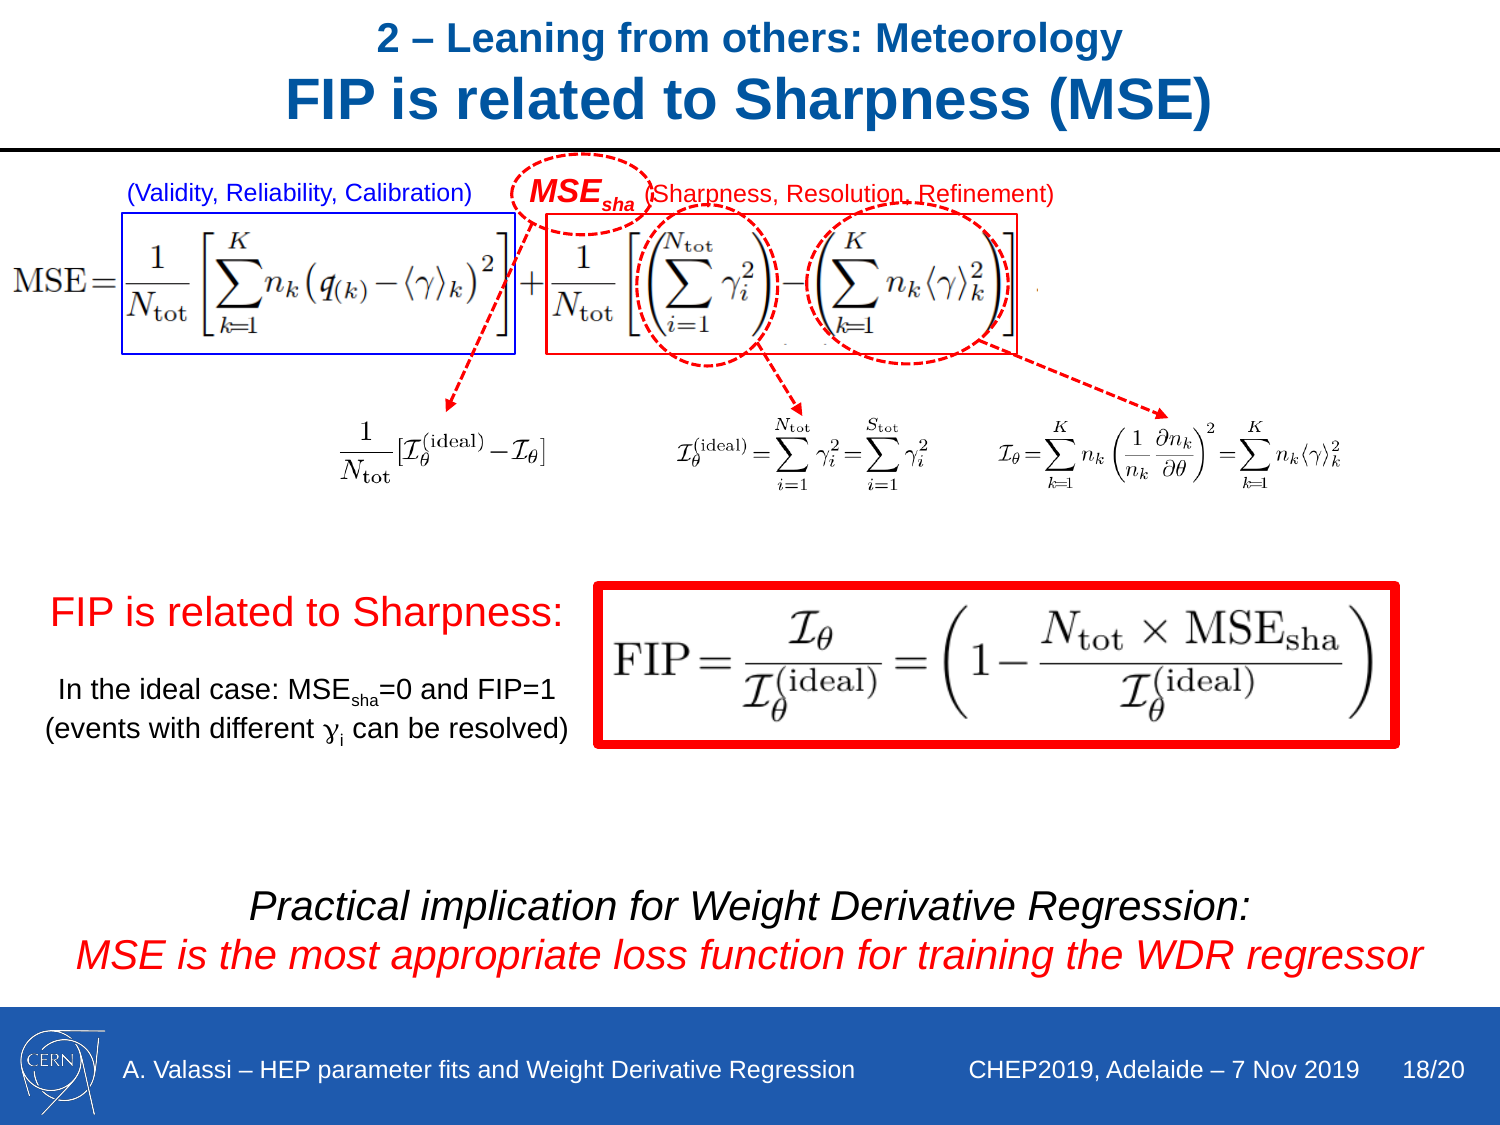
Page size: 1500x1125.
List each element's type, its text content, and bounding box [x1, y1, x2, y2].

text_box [445, 222, 533, 413]
picture [602, 589, 1391, 740]
text_box [682, 363, 729, 369]
picture [991, 417, 1346, 493]
picture [20, 1030, 106, 1116]
picture [673, 415, 932, 496]
picture [333, 411, 559, 493]
text_box 2 – Leaning from others: Meteorology FIP is related to Sharpness (MSE) [0, 32, 1500, 110]
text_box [756, 342, 803, 417]
text_box FIP is related to Sharpness: In the ideal case: MSEsha=0 and FIP=1 (events with different i can be resolved) [0, 577, 637, 757]
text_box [978, 340, 1169, 419]
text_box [0, 161, 1094, 355]
text_box Practical implication for Weight Derivative Regression: MSE is the most appropriate loss function for training the WDR regressor [16, 870, 1484, 986]
